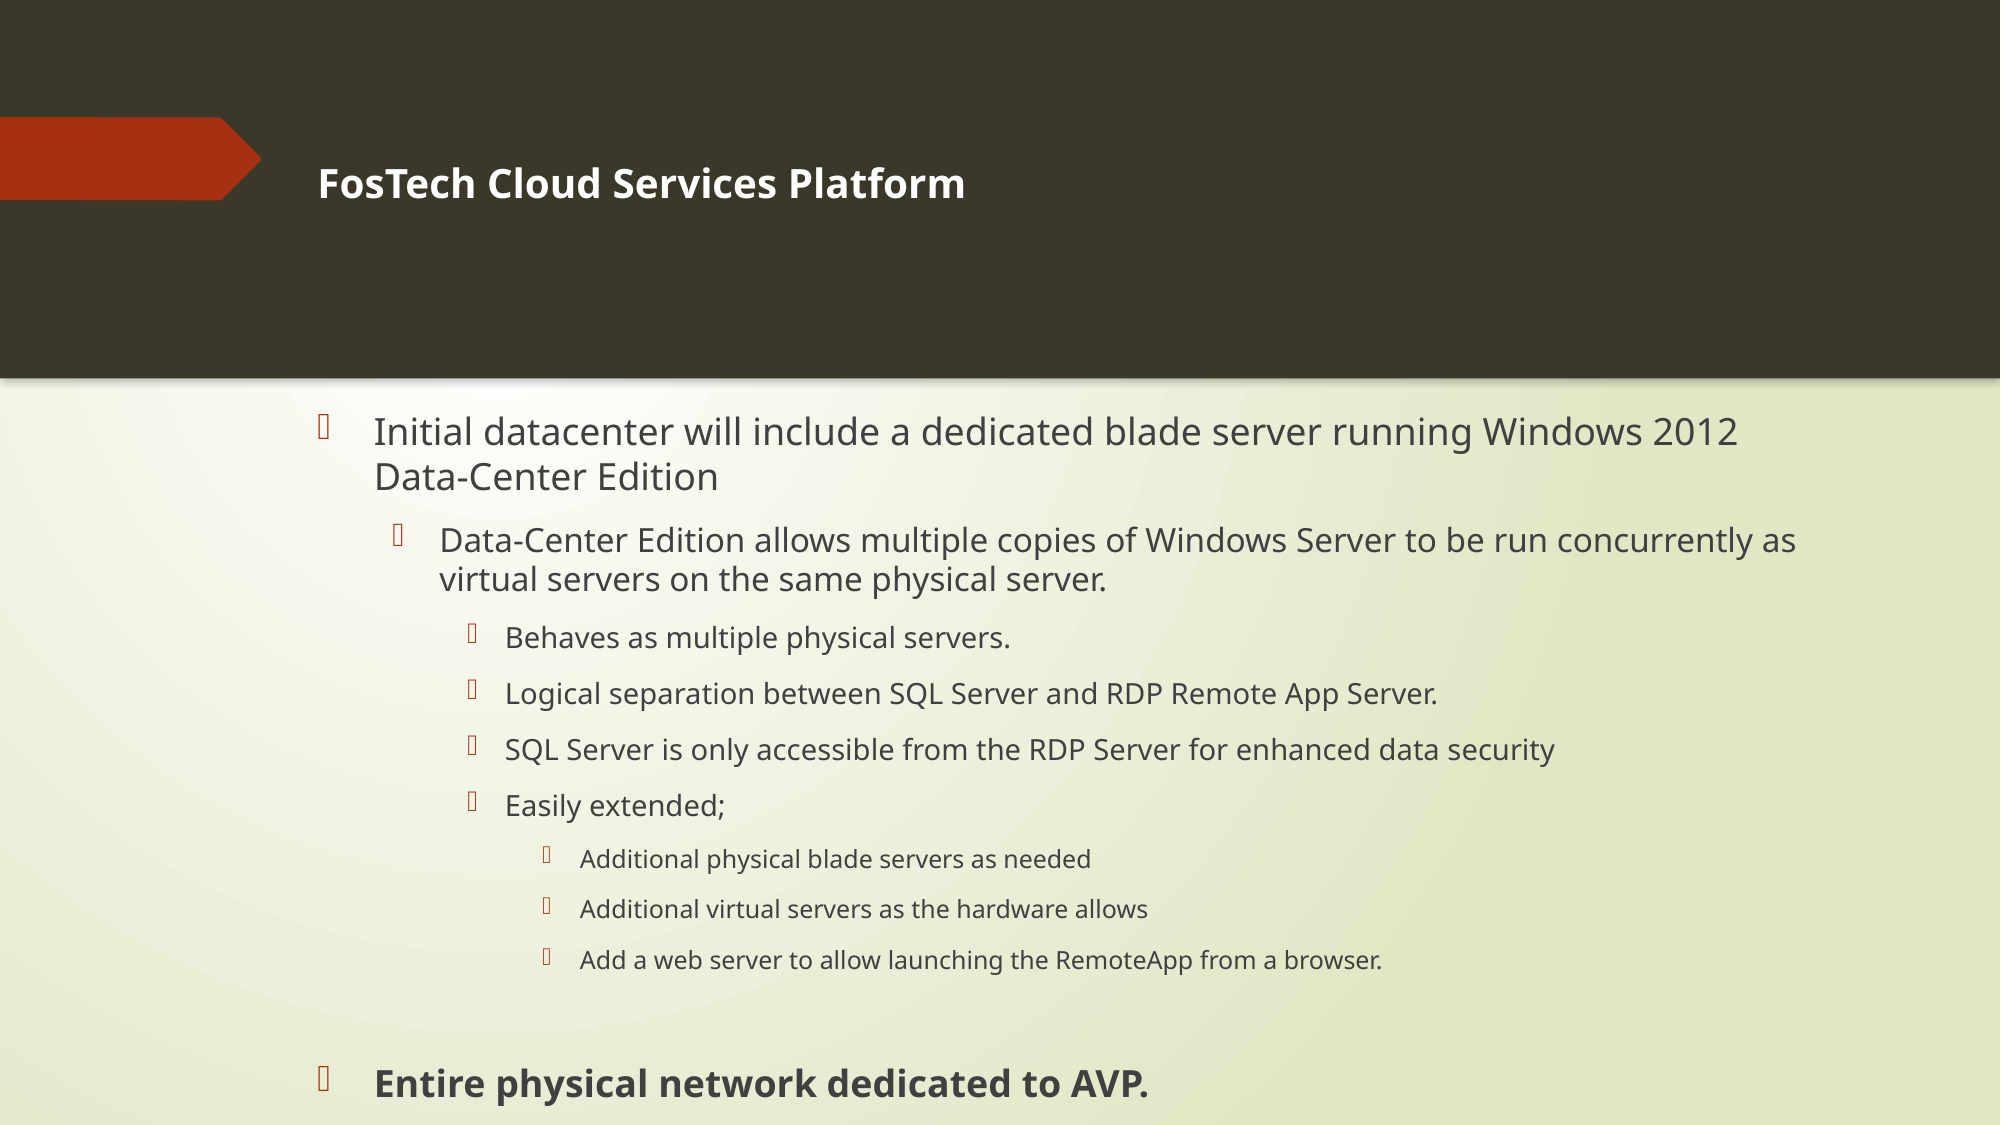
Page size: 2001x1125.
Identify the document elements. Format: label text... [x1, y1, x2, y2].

title FosTech Cloud Services Platform [302, 102, 1842, 313]
list Initial datacenter will include a dedicated blade server running Windows 2012 Data-Center Edition Data-Center Edition allows multiple copies of Windows Server to be run concurrently as virtual servers on the same physical server. Behaves as multiple physical servers. Logical separation between SQL Server and RDP Remote App Server. SQL Server is only accessible from the RDP Server for enhanced data security Easily extended; Additional physical blade servers as needed Additional virtual servers as the hardware allows Add a web server to allow launching the RemoteApp from a browser. Entire physical network dedicated to AVP. [302, 400, 1842, 1114]
text_box [0, 117, 262, 201]
text_box [0, 390, 2000, 1125]
text_box [0, 0, 2000, 379]
